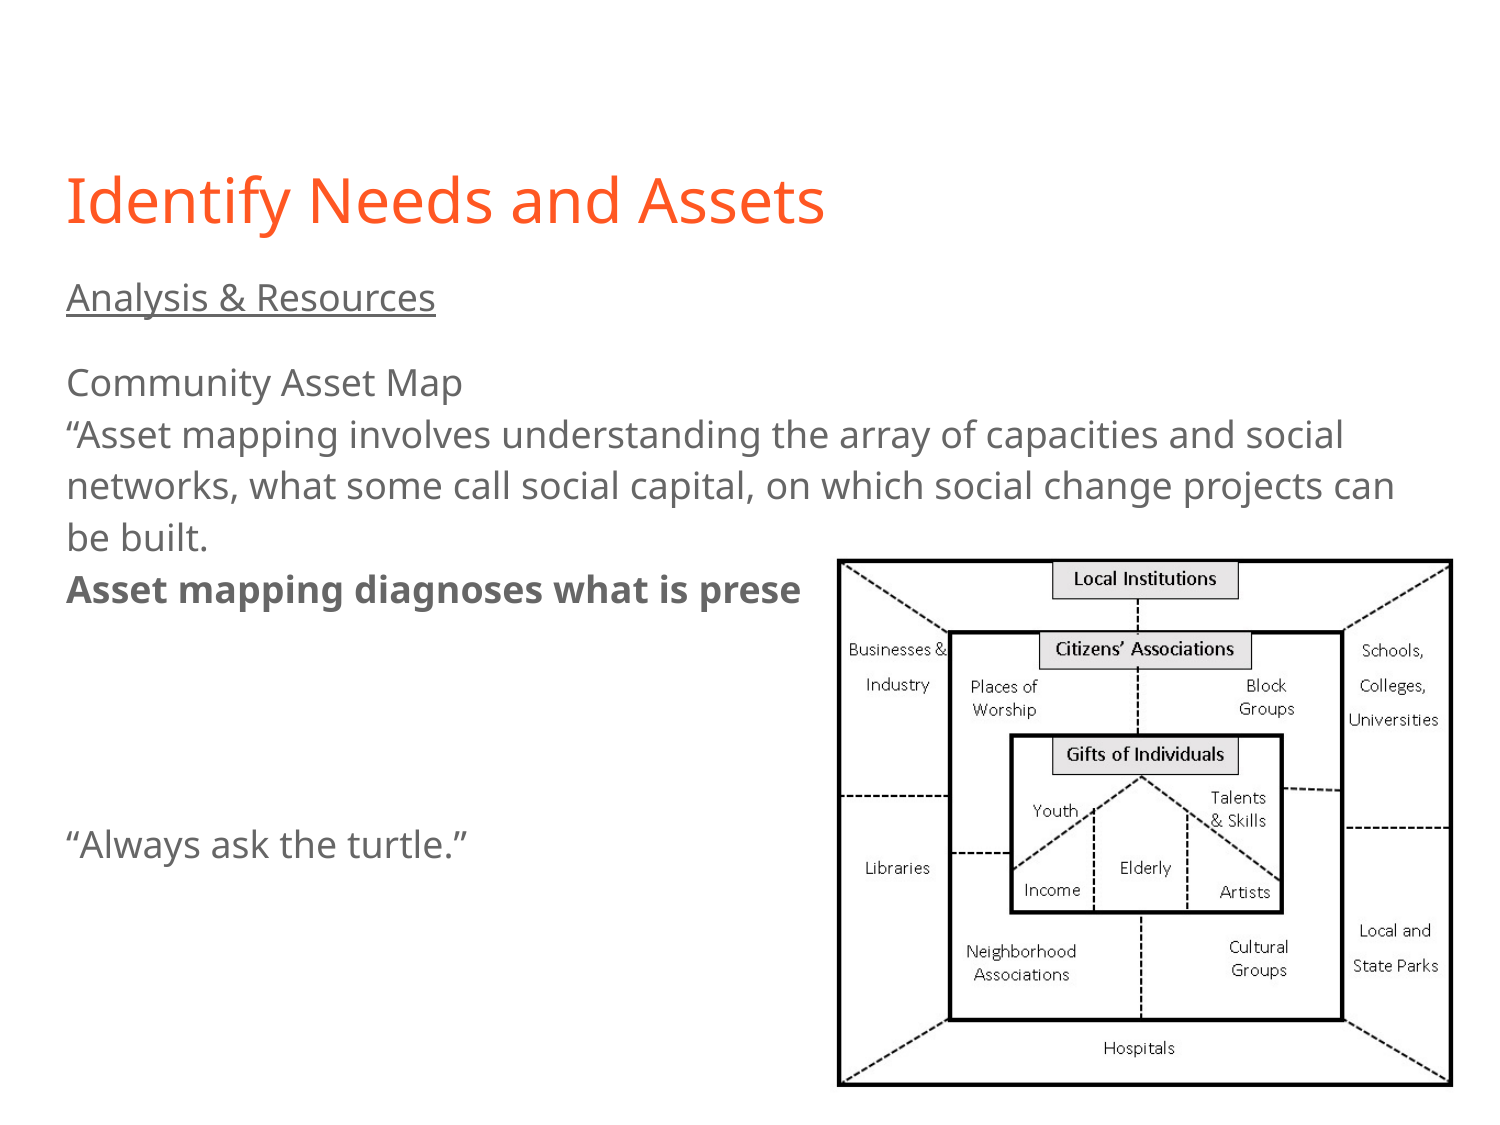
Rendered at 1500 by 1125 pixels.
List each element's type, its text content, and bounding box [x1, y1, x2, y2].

picture [804, 539, 1485, 1110]
list Analysis & Resources Community Asset Map “Asset mapping involves understanding the array of capacities and social networks, what some call social capital, on which social change projects can be built. Asset mapping diagnoses what is present.” “Always ask the turtle.” [51, 252, 1449, 1000]
title Identify Needs and Assets [51, 97, 1449, 223]
